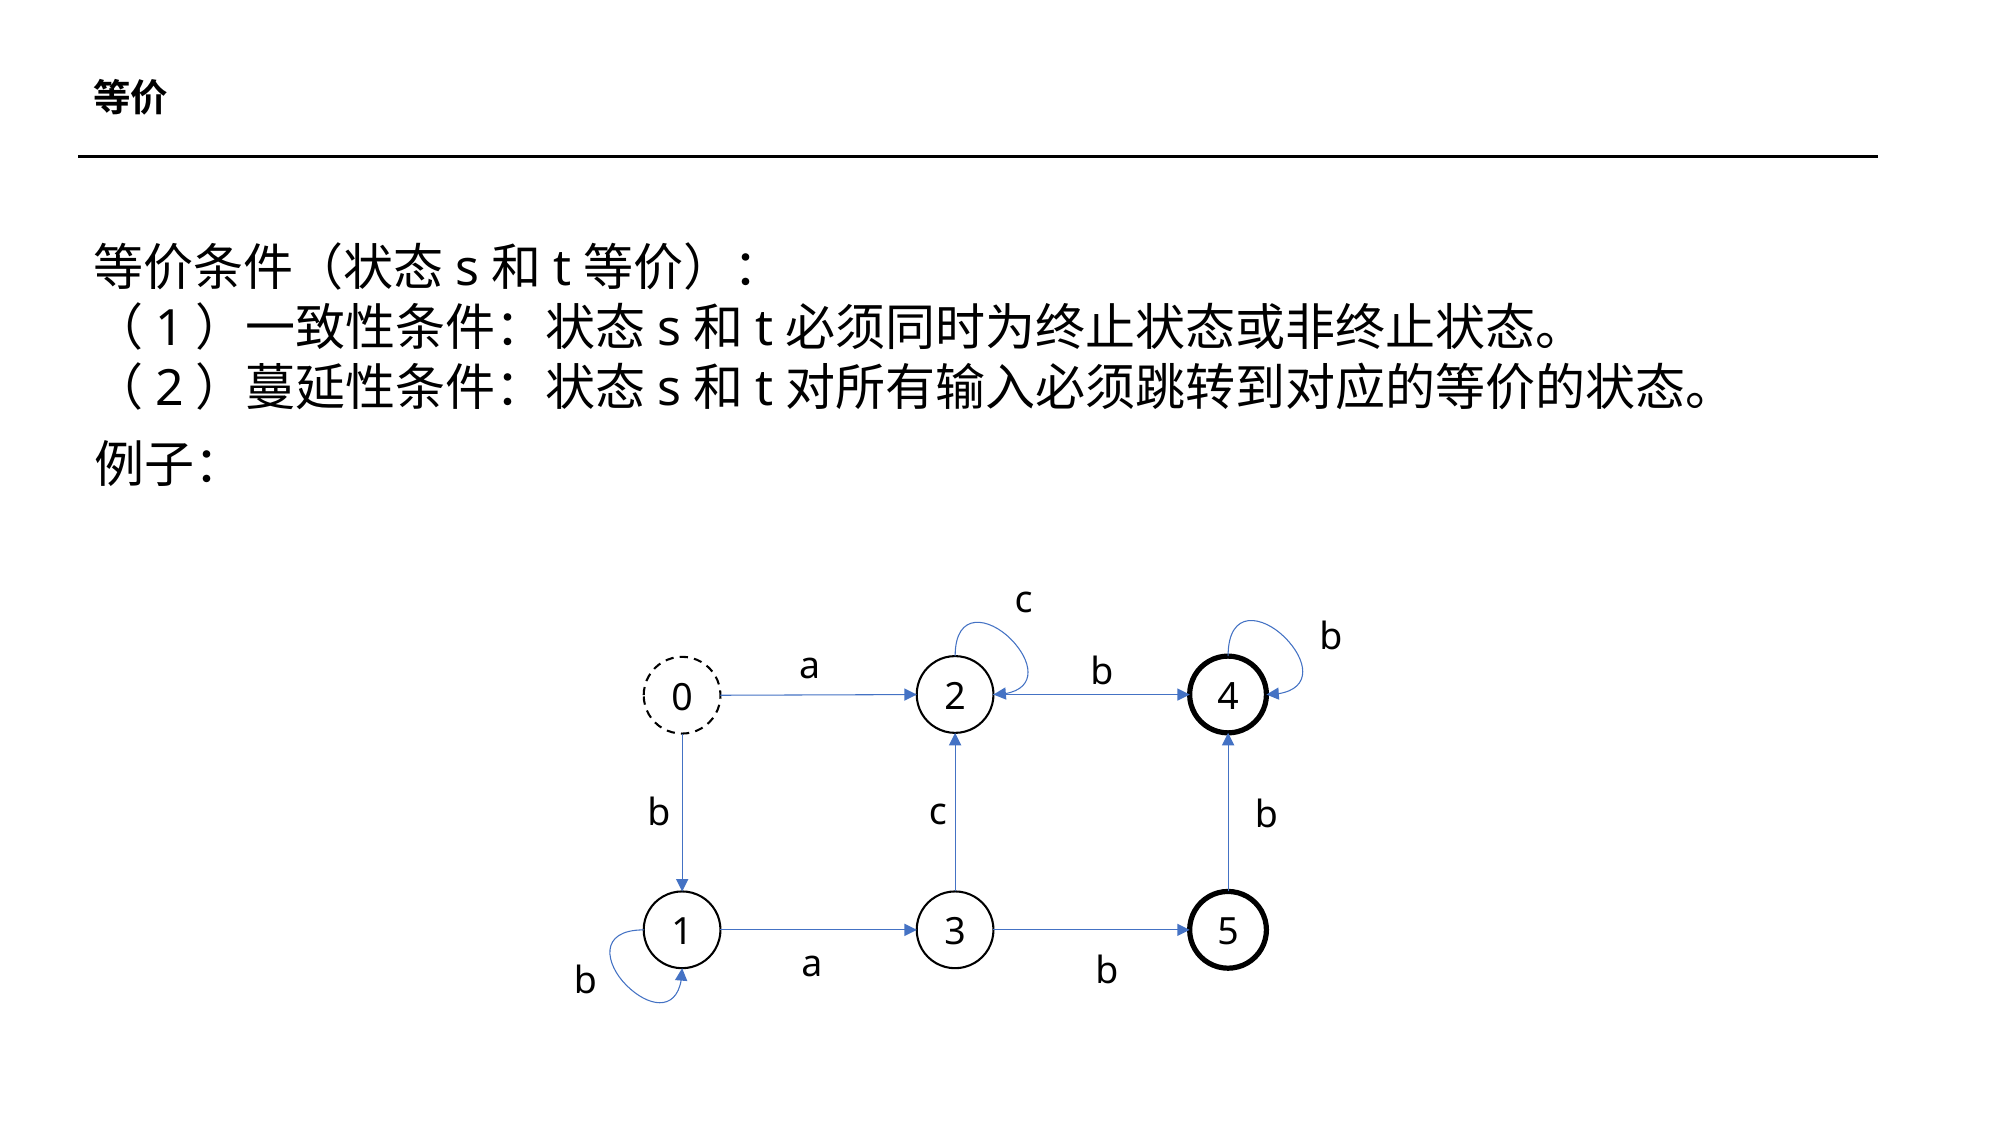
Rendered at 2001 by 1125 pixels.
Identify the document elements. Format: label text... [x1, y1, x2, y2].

text_box 2 [915, 655, 995, 734]
text_box 例子： [79, 424, 260, 500]
text_box b [559, 949, 612, 1009]
text_box 4 [1188, 655, 1268, 734]
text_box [643, 929, 683, 969]
text_box b [1075, 639, 1129, 694]
text_box c [999, 567, 1048, 627]
text_box 1 [642, 890, 722, 970]
text_box b [632, 780, 682, 840]
text_box b [1304, 604, 1358, 665]
text_box 3 [915, 890, 995, 970]
text_box b [1075, 695, 1129, 700]
text_box c [914, 779, 955, 840]
text_box 5 [1188, 890, 1268, 970]
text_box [955, 656, 994, 695]
text_box 等价 [78, 66, 449, 127]
text_box b [1240, 782, 1293, 842]
text_box a [786, 931, 830, 992]
text_box c [956, 779, 962, 840]
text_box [1228, 656, 1267, 695]
text_box 等价条件（状态s和t等价）： （1）一致性条件：状态s和t必须同时为终止状态或非终止状态。 （2）蔓延性条件：状态s和t对所有输入必须跳转到对应的等价的状态。 [78, 228, 1879, 423]
text_box 0 [642, 655, 722, 735]
text_box b [1080, 939, 1134, 999]
text_box a [784, 633, 835, 694]
